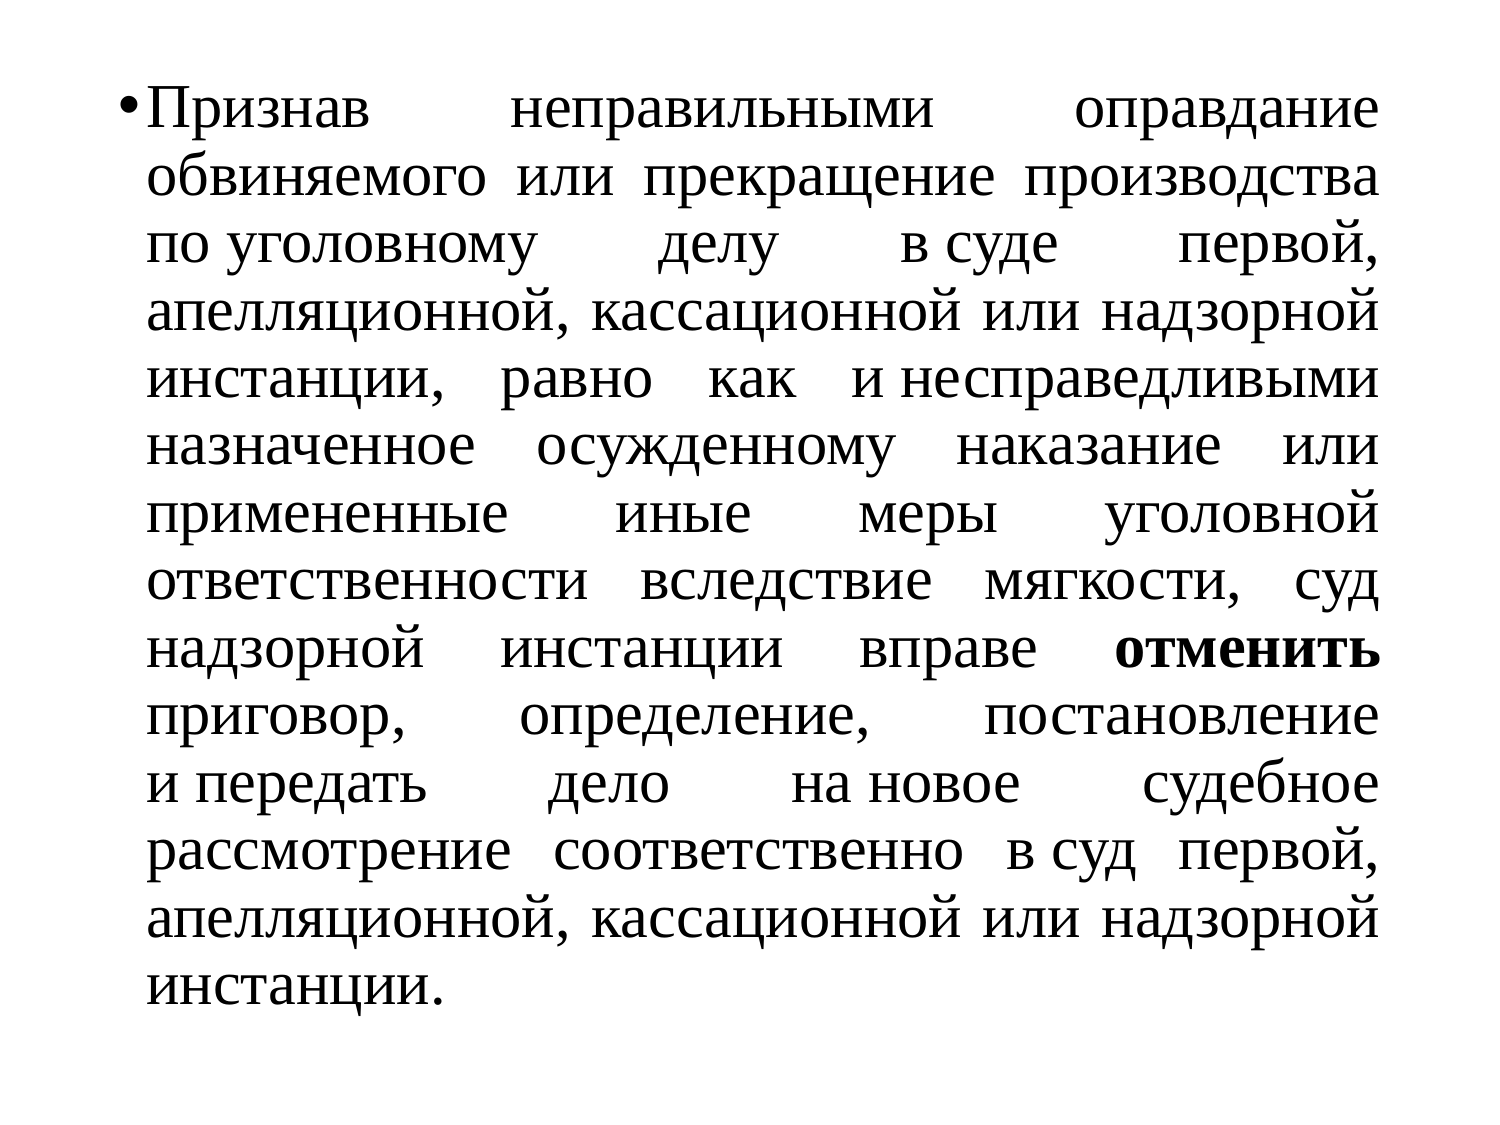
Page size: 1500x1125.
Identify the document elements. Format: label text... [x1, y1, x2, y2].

list Признав неправильными оправдание обвиняемого или прекращение производства по уголовному делу в суде первой, апелляционной, кассационной или надзорной инстанции, равно как и несправедливыми назначенное осужденному наказание или примененные иные меры уголовной ответственности вследствие мягкости, суд надзорной инстанции вправе отменить приговор, определение, постановление и передать дело на новое судебное рассмотрение соответственно в суд первой, апелляционной, кассационной или надзорной инстанции. [103, 66, 1397, 1014]
